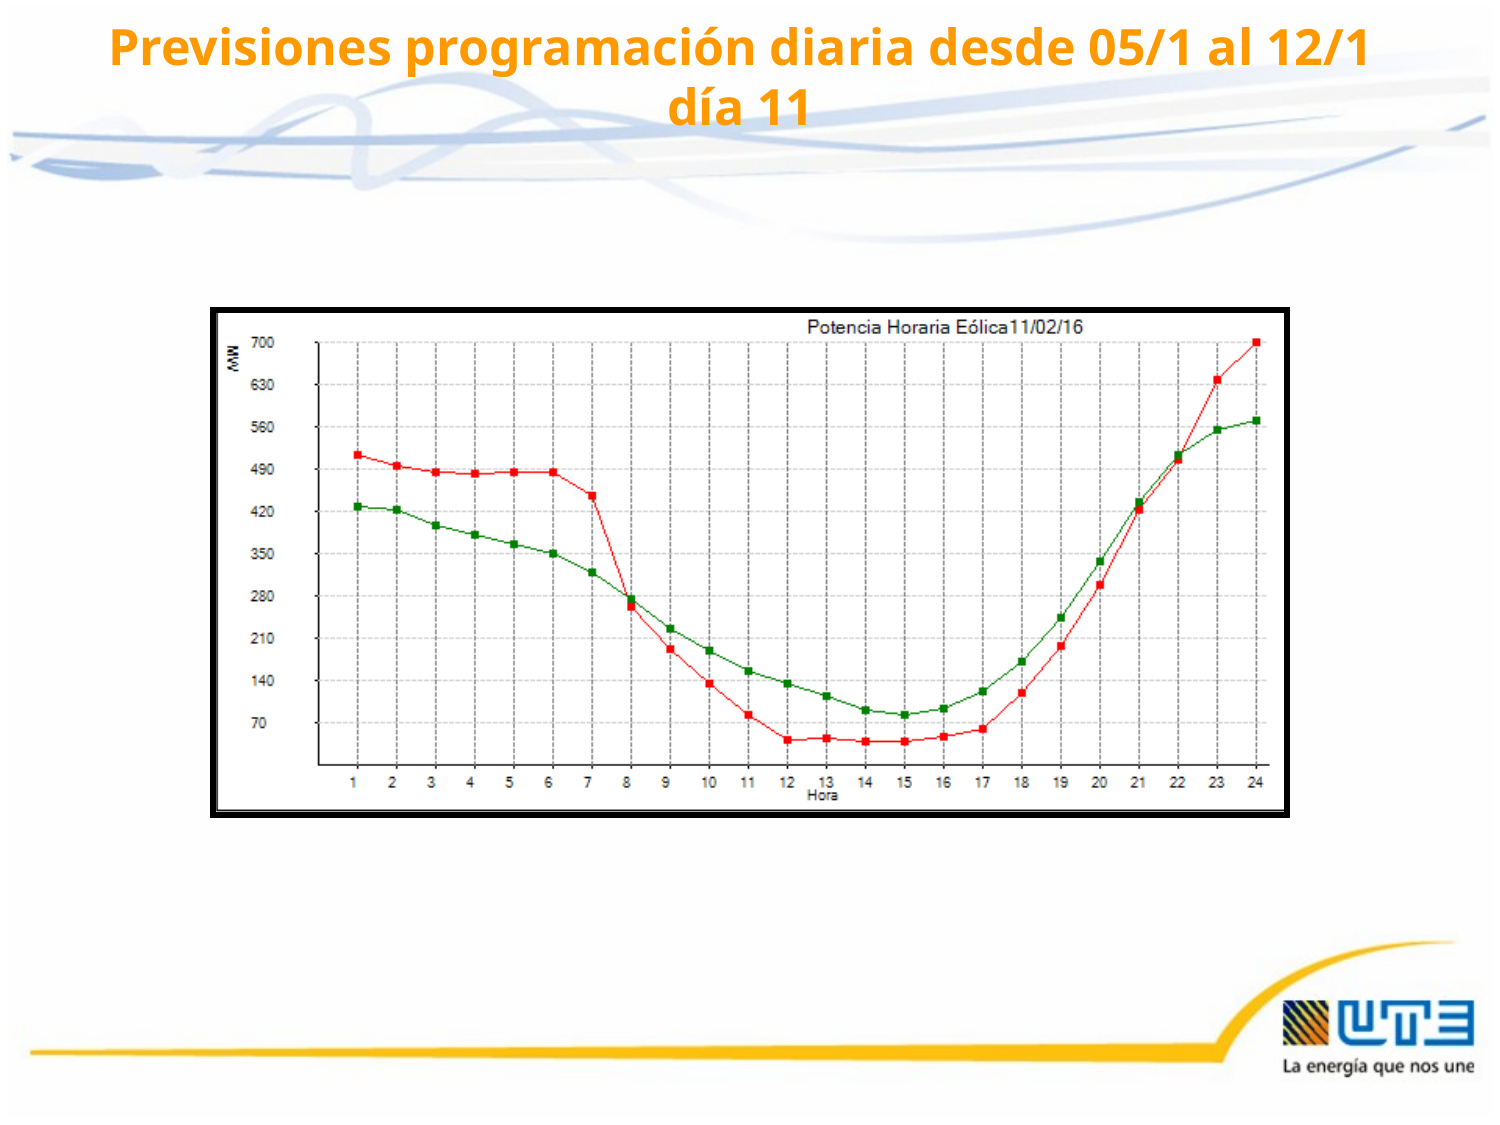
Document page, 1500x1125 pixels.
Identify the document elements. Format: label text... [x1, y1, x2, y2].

picture [7, 6, 1493, 1118]
title Previsiones programación diaria desde 05/1 al 12/1 día 11 [2, 24, 1479, 126]
